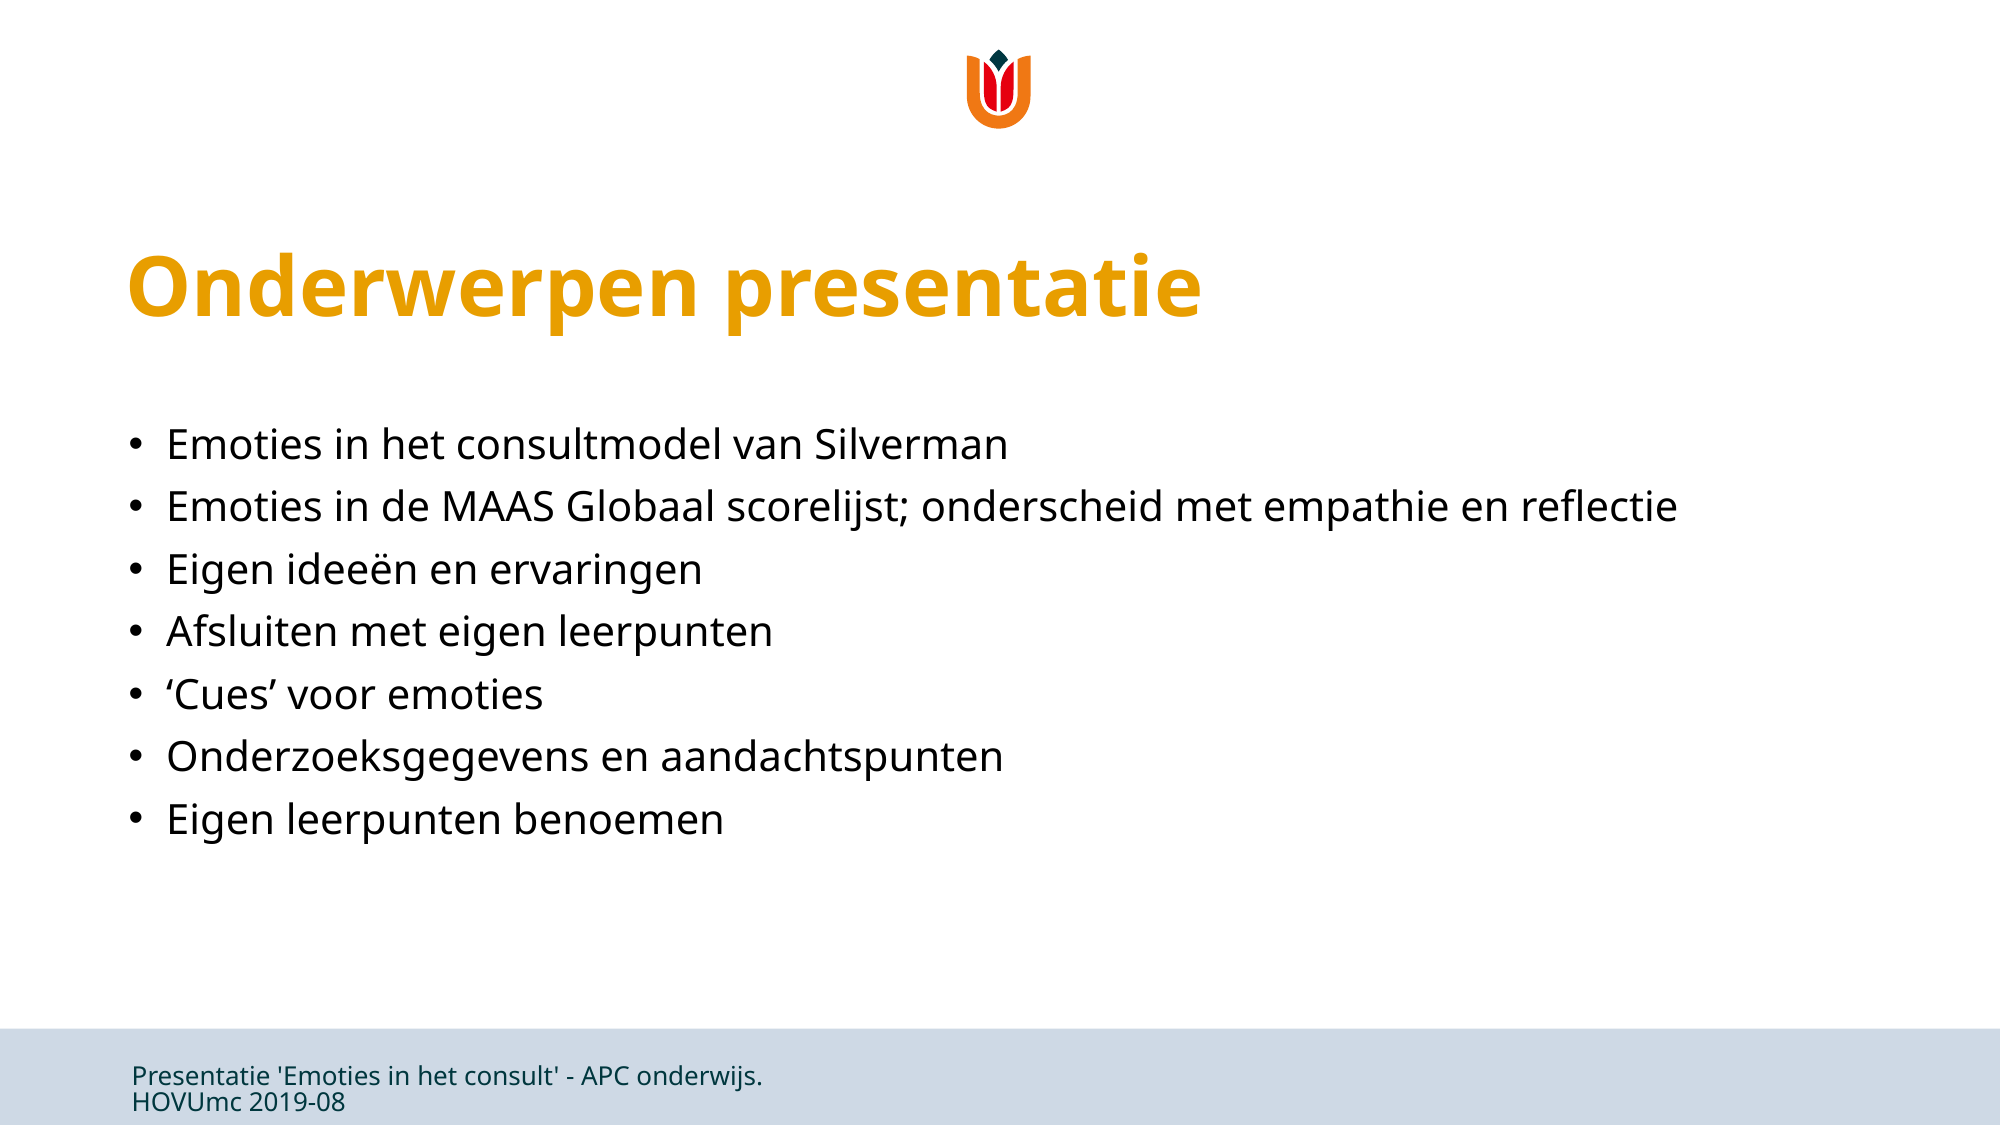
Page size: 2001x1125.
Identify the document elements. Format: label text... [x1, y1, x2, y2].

title Onderwerpen presentatie [110, 180, 1877, 398]
footer Presentatie 'Emoties in het consult' - APC onderwijs. HOVUmc 2019-08 [116, 1046, 792, 1107]
list Emoties in het consultmodel van Silverman Emoties in de MAAS Globaal scorelijst; onderscheid met empathie en reflectie Eigen ideeën en ervaringen Afsluiten met eigen leerpunten ‘Cues’ voor emoties Onderzoeksgegevens en aandachtspunten Eigen leerpunten benoemen [113, 397, 1877, 1014]
